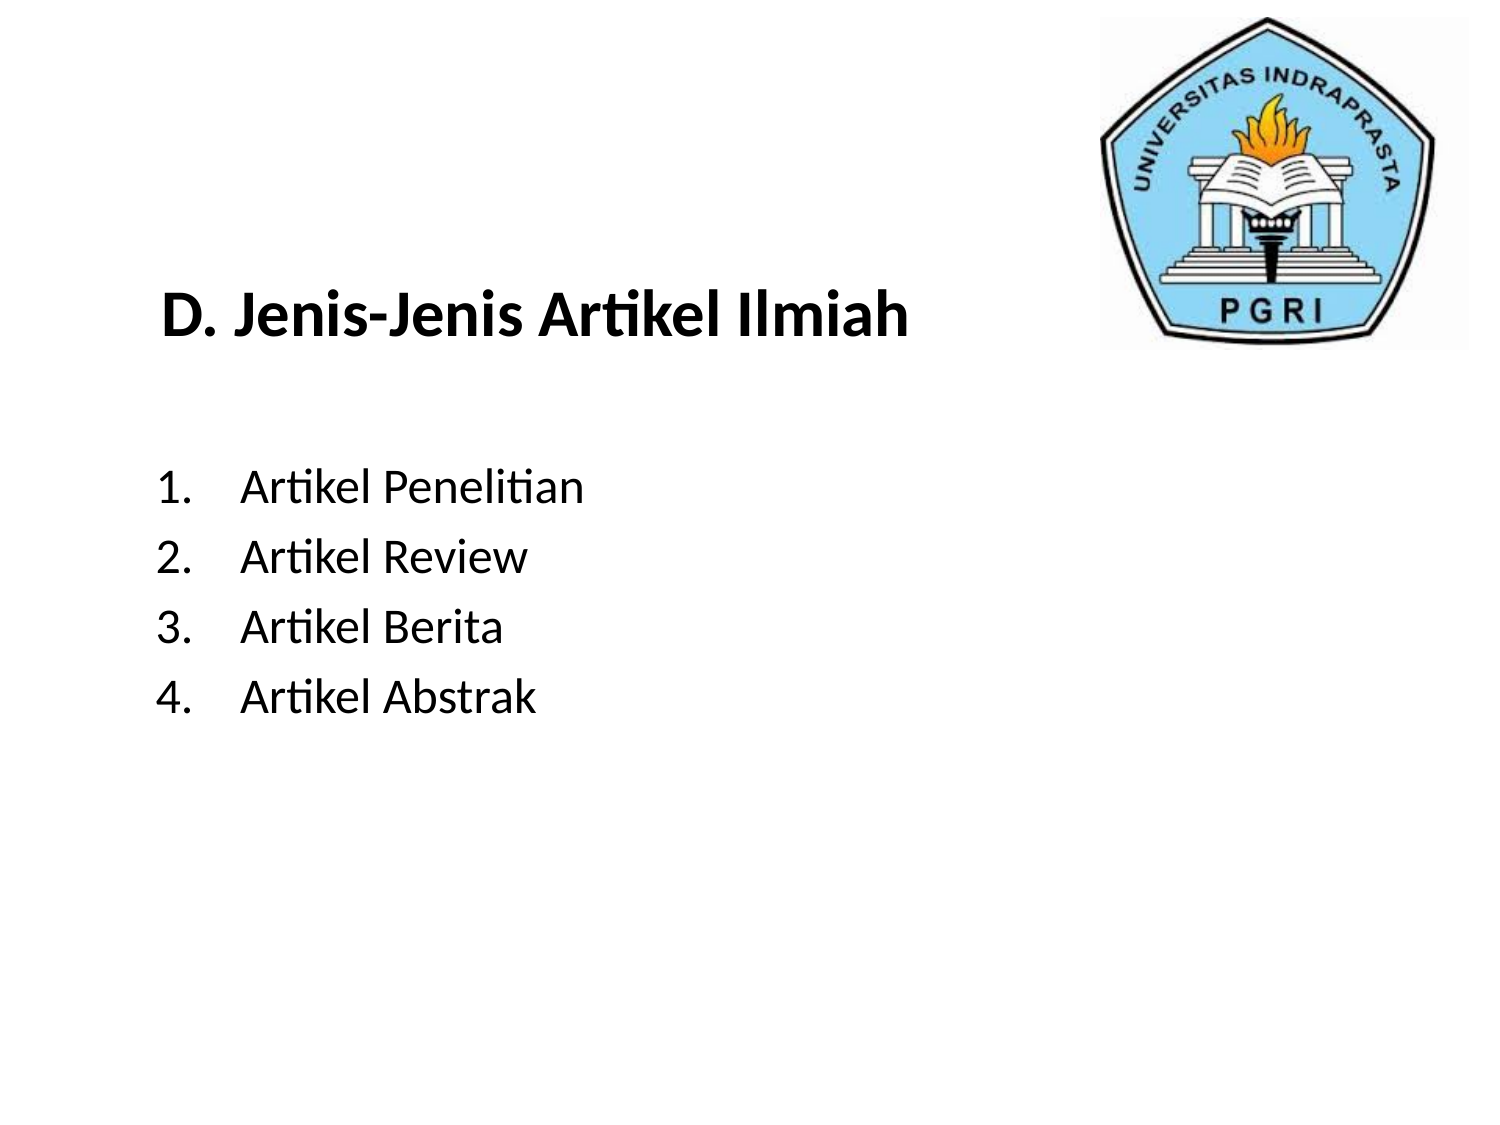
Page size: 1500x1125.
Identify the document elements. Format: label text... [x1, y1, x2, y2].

picture [1099, 16, 1469, 351]
list D. Jenis-Jenis Artikel Ilmiah Artikel Penelitian Artikel Review Artikel Berita Artikel Abstrak [75, 262, 1425, 1038]
